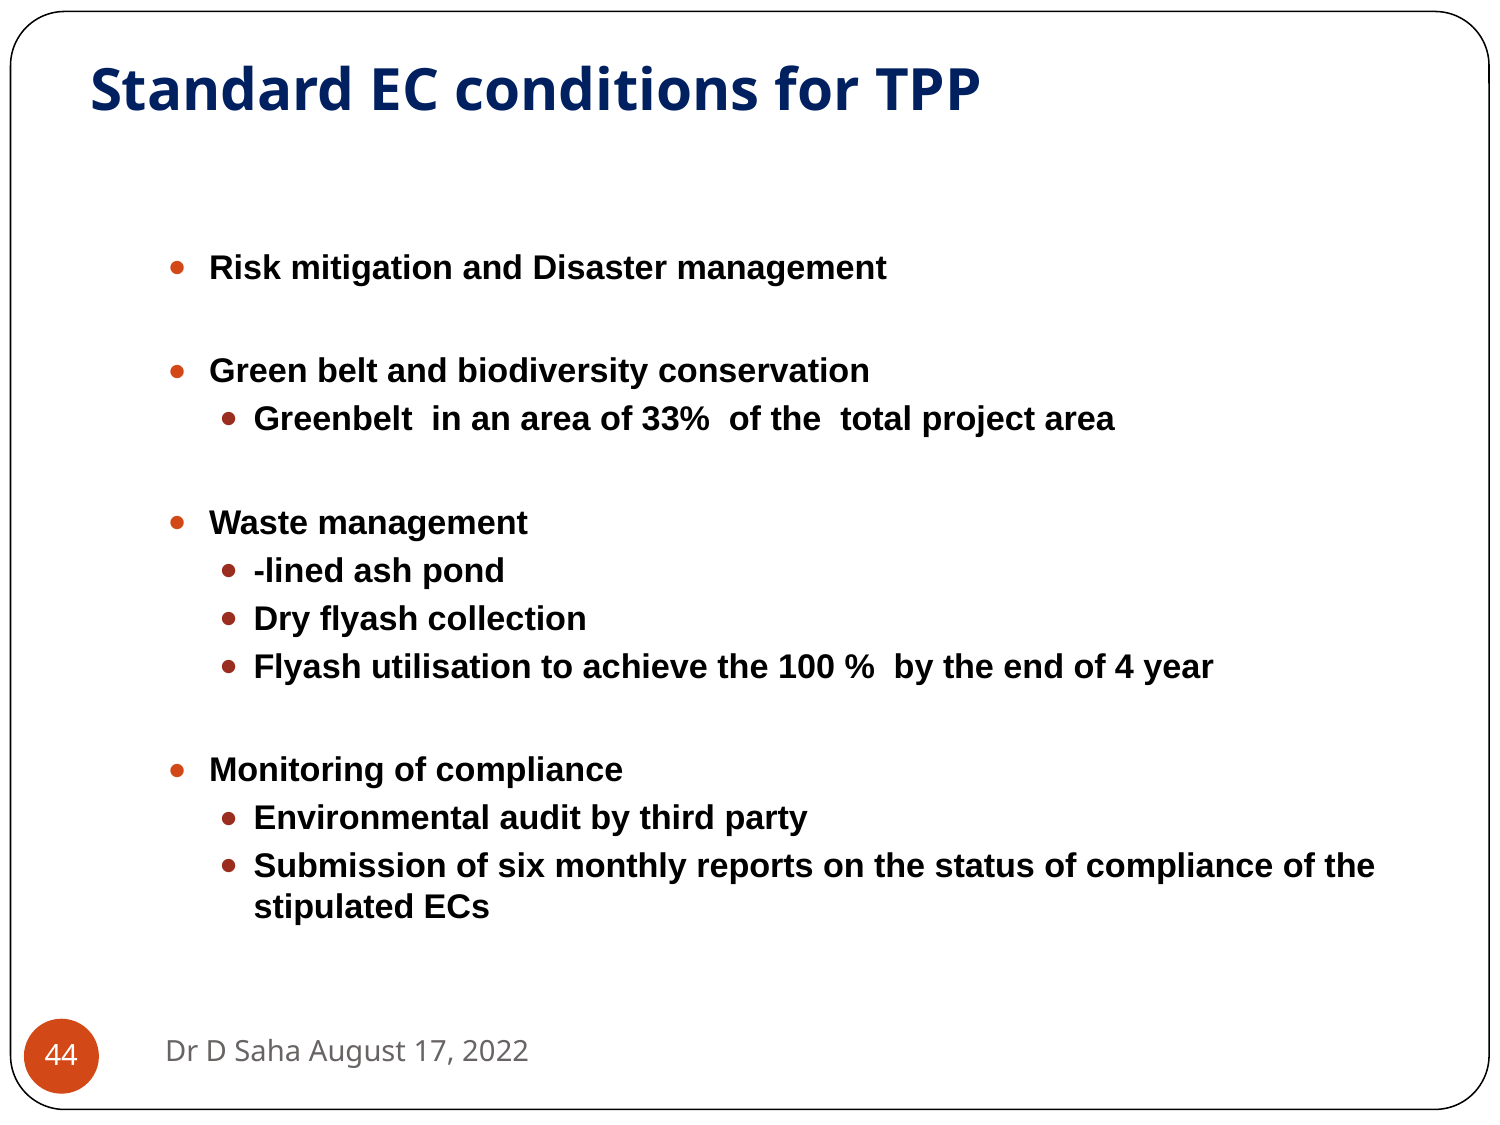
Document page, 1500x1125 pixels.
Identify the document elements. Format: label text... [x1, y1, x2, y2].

title Standard EC conditions for TPP [75, 42, 1425, 138]
list Risk mitigation and Disaster management Green belt and biodiversity conservation Greenbelt in an area of 33% of the total project area Waste management -lined ash pond Dry flyash collection Flyash utilisation to achieve the 100 % by the end of 4 year Monitoring of compliance Environmental audit by third party Submission of six monthly reports on the status of compliance of the stipulated ECs [150, 237, 1425, 988]
footer Dr D Saha August 17, 2022 [150, 1012, 800, 1088]
slide_number ‹#› [23, 1018, 99, 1094]
